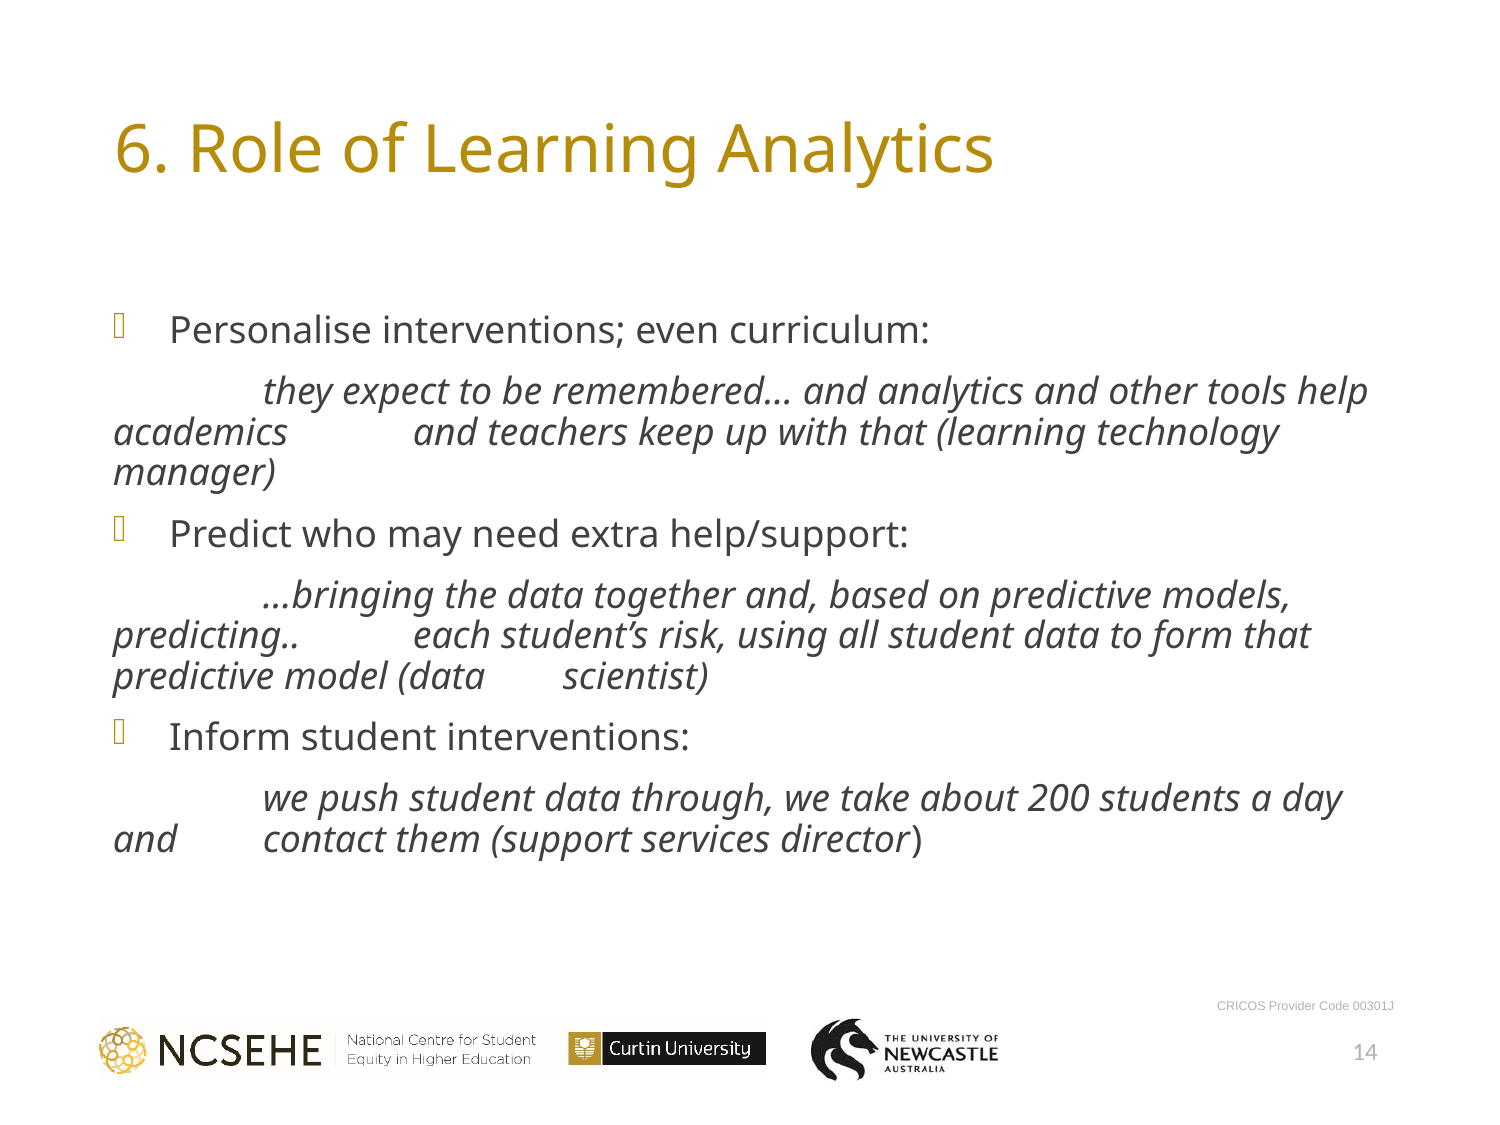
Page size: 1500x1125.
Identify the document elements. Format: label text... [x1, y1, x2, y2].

slide_number 14 [1055, 1020, 1393, 1081]
list Personalise interventions; even curriculum: they expect to be remembered… and analytics and other tools help academics and teachers keep up with that (learning technology manager) Predict who may need extra help/support: …bringing the data together and, based on predictive models, predicting.. each student’s risk, using all student data to form that predictive model (data scientist) Inform student interventions: we push student data through, we take about 200 students a day and contact them (support services director) [97, 303, 1406, 991]
picture [811, 1011, 998, 1086]
picture [99, 1015, 766, 1081]
title 6. Role of Learning Analytics [99, 95, 1409, 207]
